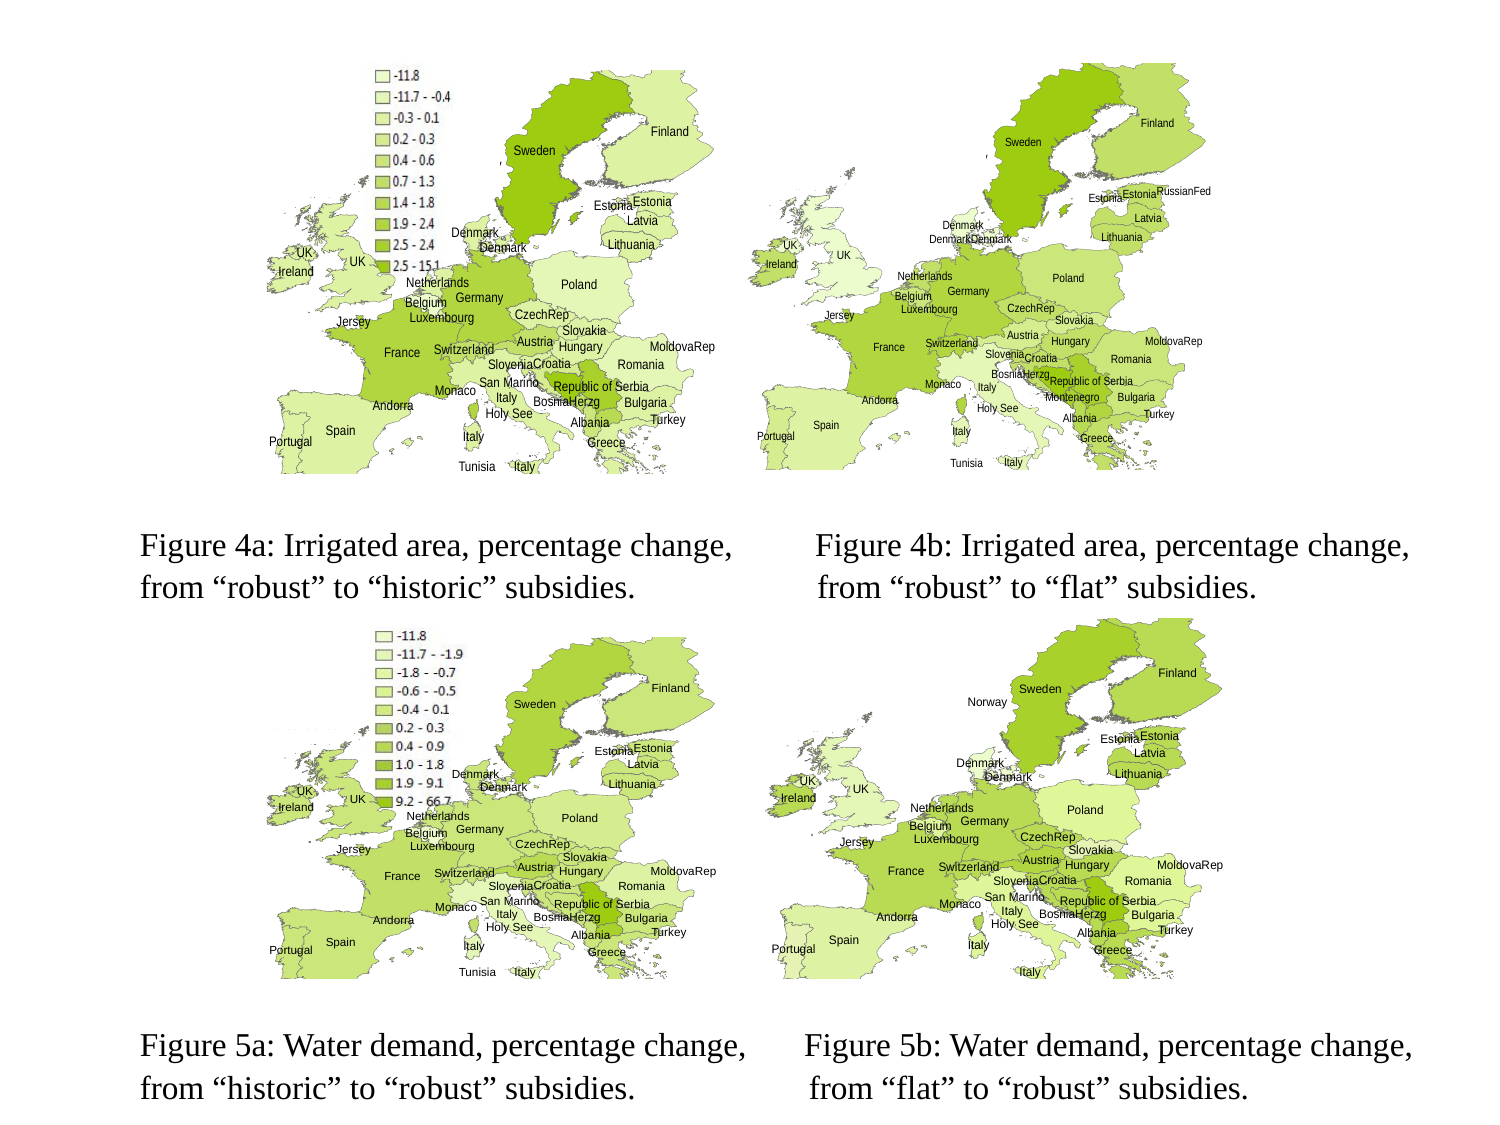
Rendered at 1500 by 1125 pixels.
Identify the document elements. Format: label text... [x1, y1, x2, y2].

text_box Figure 4a: Irrigated area, percentage change, Figure 4b: Irrigated area, percentage change, from “robust” to “historic” subsidies. from “robust” to “flat” subsidies. [124, 512, 1475, 613]
text_box Figure 5a: Water demand, percentage change, Figure 5b: Water demand, percentage change, from “historic” to “robust” subsidies. from “flat” to “robust” subsidies. [124, 1012, 1474, 1114]
picture [262, 62, 1238, 476]
picture [262, 617, 1276, 994]
